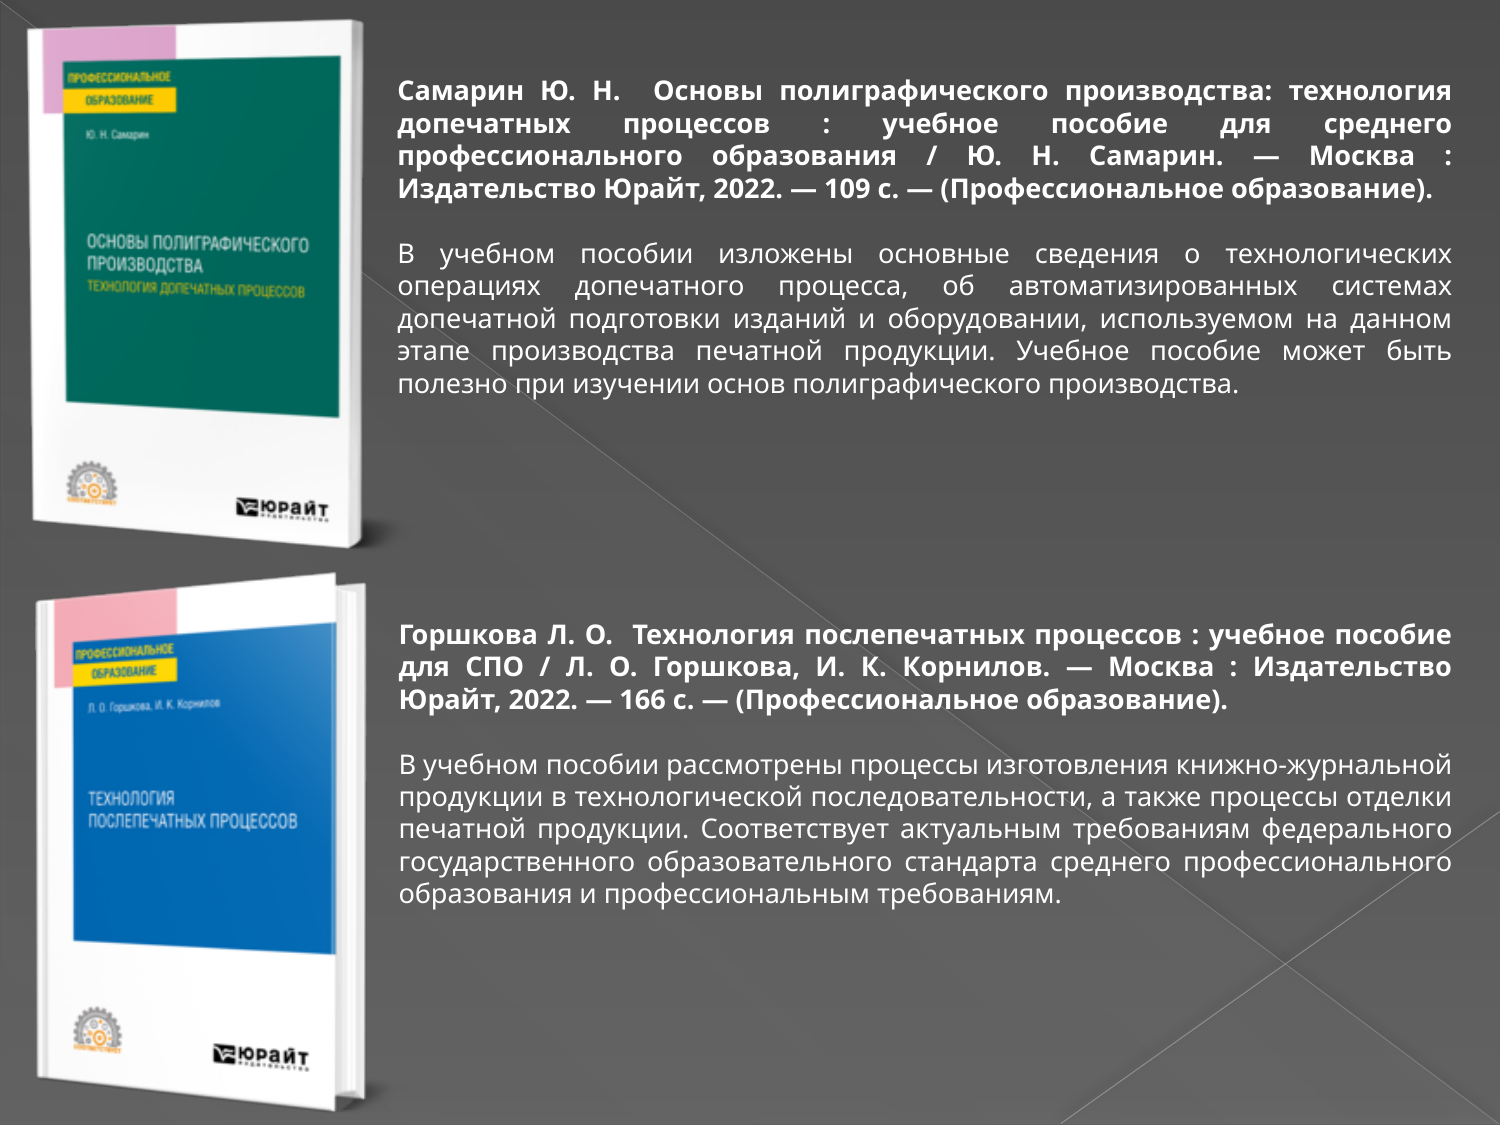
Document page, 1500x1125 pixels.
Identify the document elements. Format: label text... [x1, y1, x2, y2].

picture [0, 0, 420, 1125]
text_box Самарин Ю. Н. Основы полиграфического производства: технология допечатных процессов : учебное пособие для среднего профессионального образования / Ю. Н. Самарин. — Москва : Издательство Юрайт, 2022. — 109 с. — (Профессиональное образование). В учебном пособии изложены основные сведения о технологических операциях допечатного процесса, об автоматизированных системах допечатной подготовки изданий и оборудовании, используемом на данном этапе производства печатной продукции. Учебное пособие может быть полезно при изучении основ полиграфического производства. [423, 66, 1467, 406]
text_box Горшкова Л. О. Технология послепечатных процессов : учебное пособие для СПО / Л. О. Горшкова, И. К. Корнилов. — Москва : Издательство Юрайт, 2022. — 166 с. — (Профессиональное образование). В учебном пособии рассмотрены процессы изготовления книжно-журнальной продукции в технологической последовательности, а также процессы отделки печатной продукции. Соответствует актуальным требованиям федерального государственного образовательного стандарта среднего профессионального образования и профессиональным требованиям. [411, 609, 1467, 950]
